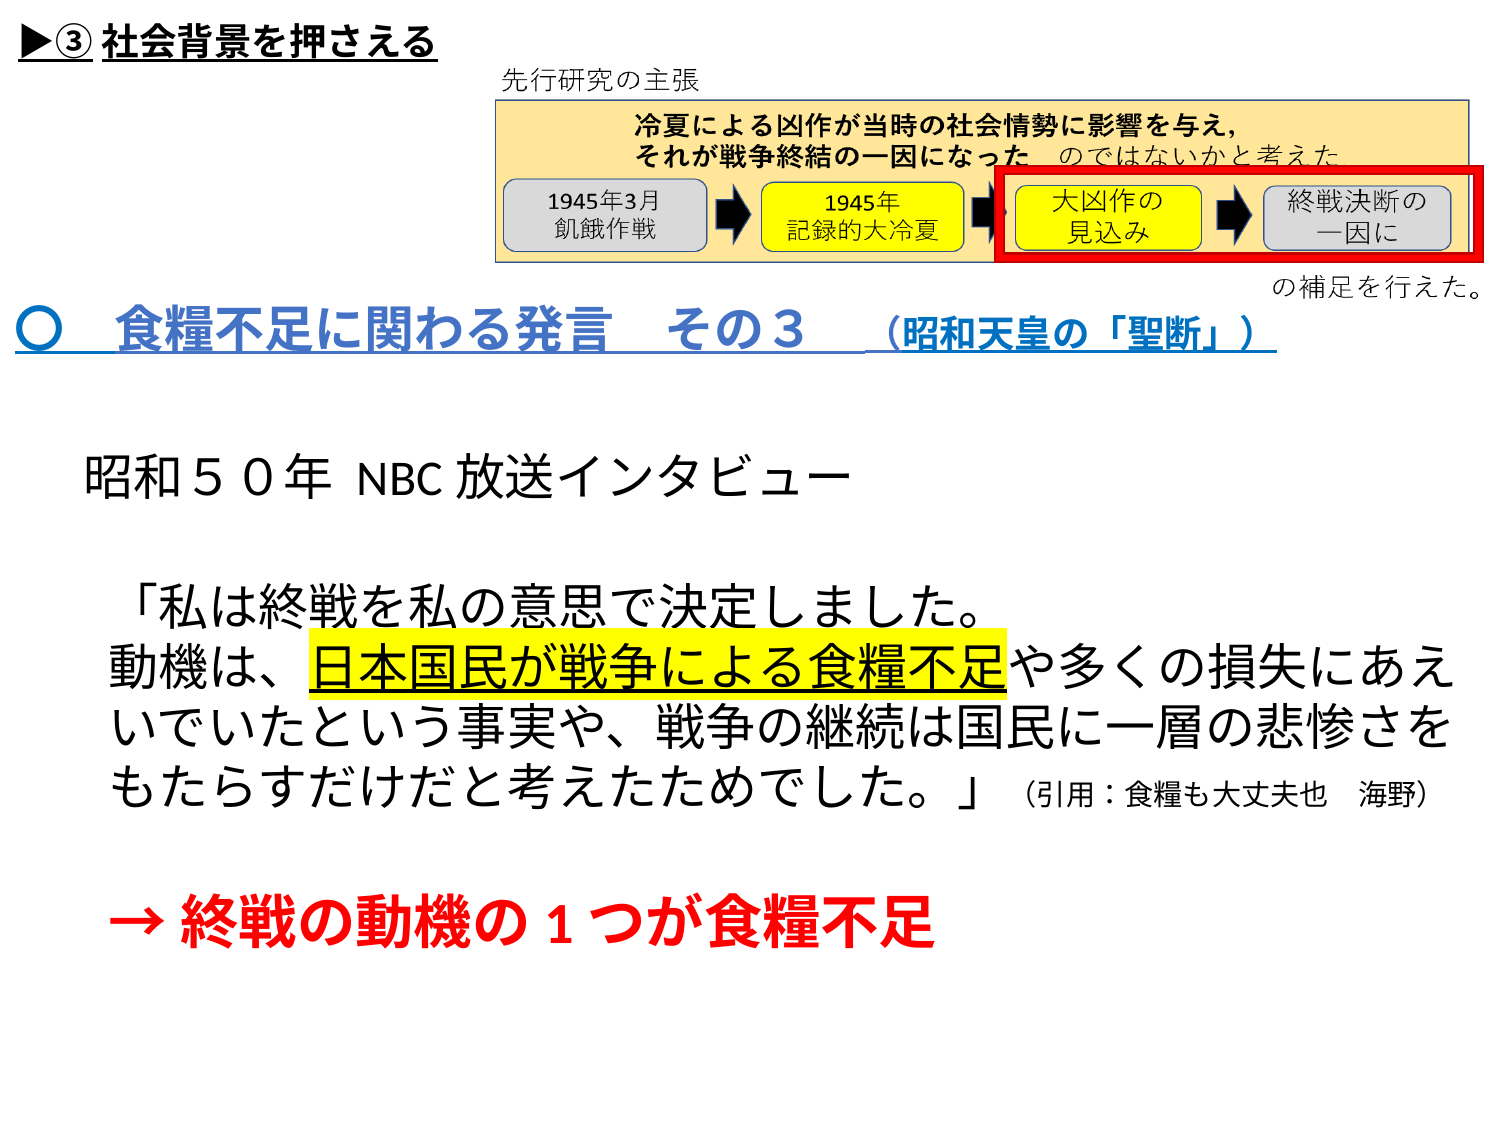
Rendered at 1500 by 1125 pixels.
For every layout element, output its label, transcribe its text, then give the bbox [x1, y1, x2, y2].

text_box ▶③社会背景を押さえる [3, 11, 1080, 71]
text_box 昭和５０年 NBC放送インタビュー 「私は終戦を私の意思で決定しました。 動機は、日本国民が戦争による食糧不足や多くの損失にあえいでいたという事実や、戦争の継続は国民に一層の悲惨さをもたらすだけだと考えたためでした。」（引用：食糧も大丈夫也 海野） →終戦の動機の1つが食糧不足 [18, 438, 1482, 963]
text_box 〇 食糧不足に関わる発言 その３ （昭和天皇の「聖断」） [0, 289, 1371, 425]
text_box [483, 57, 1500, 320]
